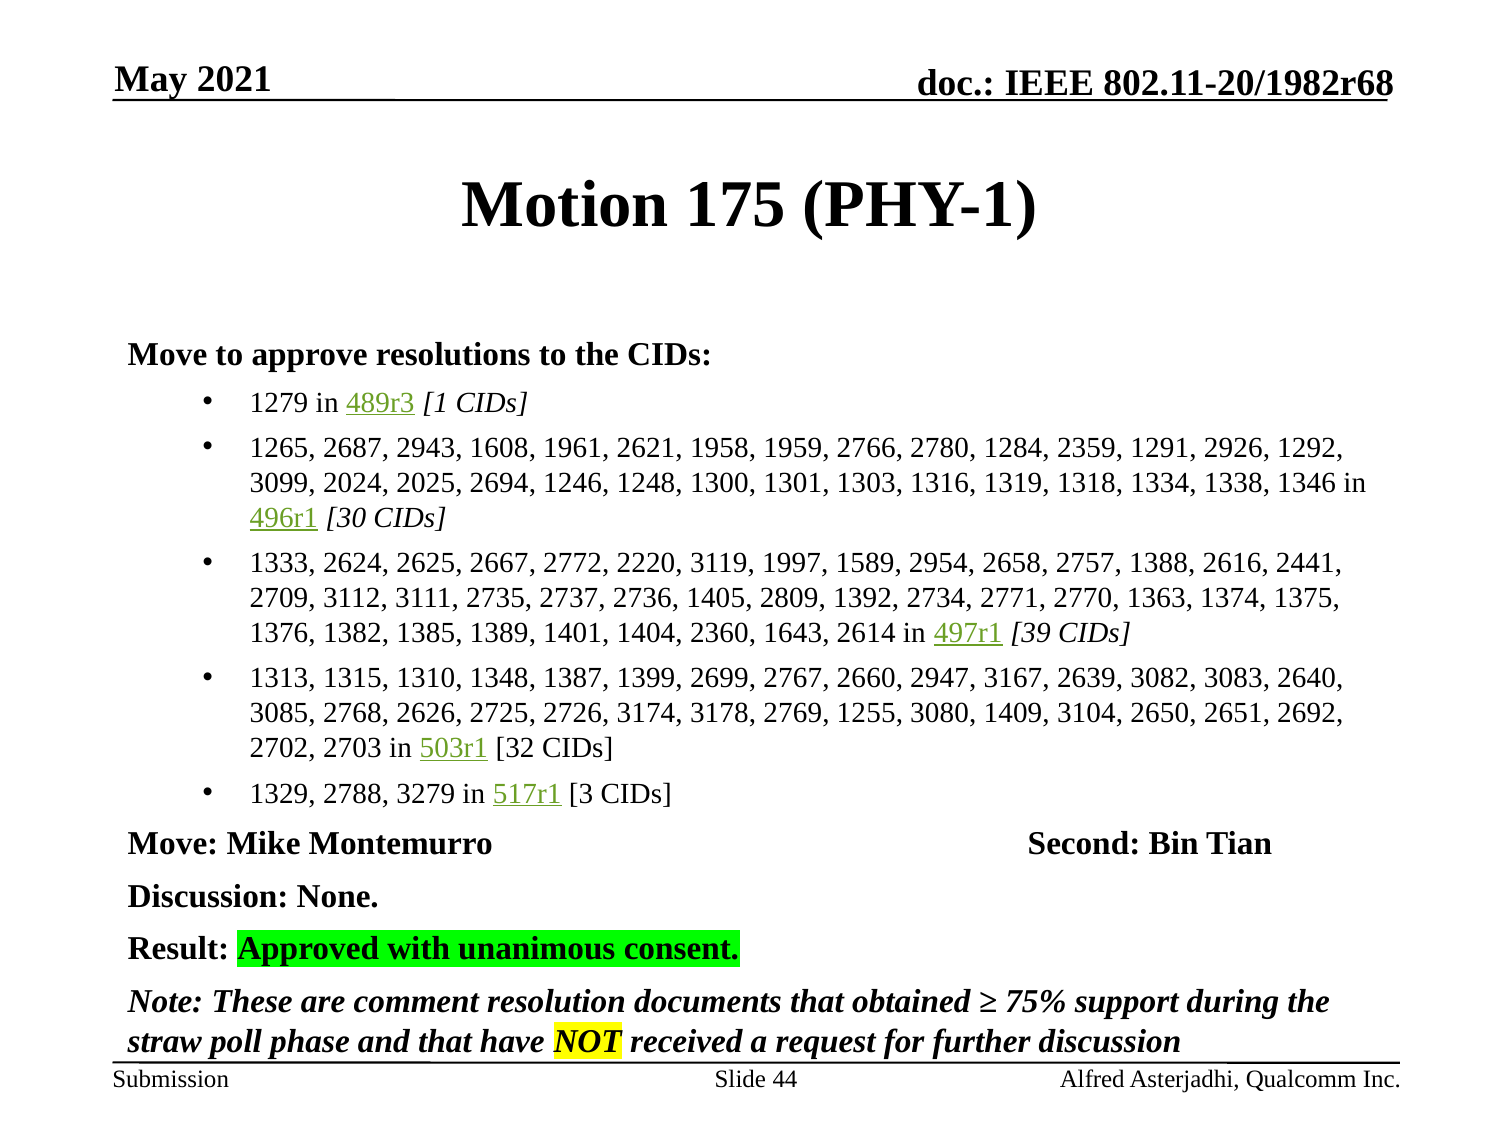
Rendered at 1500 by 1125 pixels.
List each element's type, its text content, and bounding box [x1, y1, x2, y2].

slide_number Slide 44 [712, 1061, 800, 1123]
footer Alfred Asterjadhi, Qualcomm Inc. [878, 1061, 1402, 1093]
list Move to approve resolutions to the CIDs: 1279 in 489r3 [1 CIDs] 1265, 2687, 2943, 1608, 1961, 2621, 1958, 1959, 2766, 2780, 1284, 2359, 1291, 2926, 1292, 3099, 2024, 2025, 2694, 1246, 1248, 1300, 1301, 1303, 1316, 1319, 1318, 1334, 1338, 1346 in 496r1 [30 CIDs] 1333, 2624, 2625, 2667, 2772, 2220, 3119, 1997, 1589, 2954, 2658, 2757, 1388, 2616, 2441, 2709, 3112, 3111, 2735, 2737, 2736, 1405, 2809, 1392, 2734, 2771, 2770, 1363, 1374, 1375, 1376, 1382, 1385, 1389, 1401, 1404, 2360, 1643, 2614 in 497r1 [39 CIDs] 1313, 1315, 1310, 1348, 1387, 1399, 2699, 2767, 2660, 2947, 3167, 2639, 3082, 3083, 2640, 3085, 2768, 2626, 2725, 2726, 3174, 3178, 2769, 1255, 3080, 1409, 3104, 2650, 2651, 2692, 2702, 2703 in 503r1 [32 CIDs] 1329, 2788, 3279 in 517r1 [3 CIDs] Move: Mike Montemurro Second: Bin Tian Discussion: None. Result: Approved with unanimous consent. Note: These are comment resolution documents that obtained ≥ 75% support during the straw poll phase and that have NOT received a request for further discussion [112, 324, 1388, 1063]
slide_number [114, 54, 423, 100]
title Motion 175 (PHY-1) [112, 112, 1388, 288]
